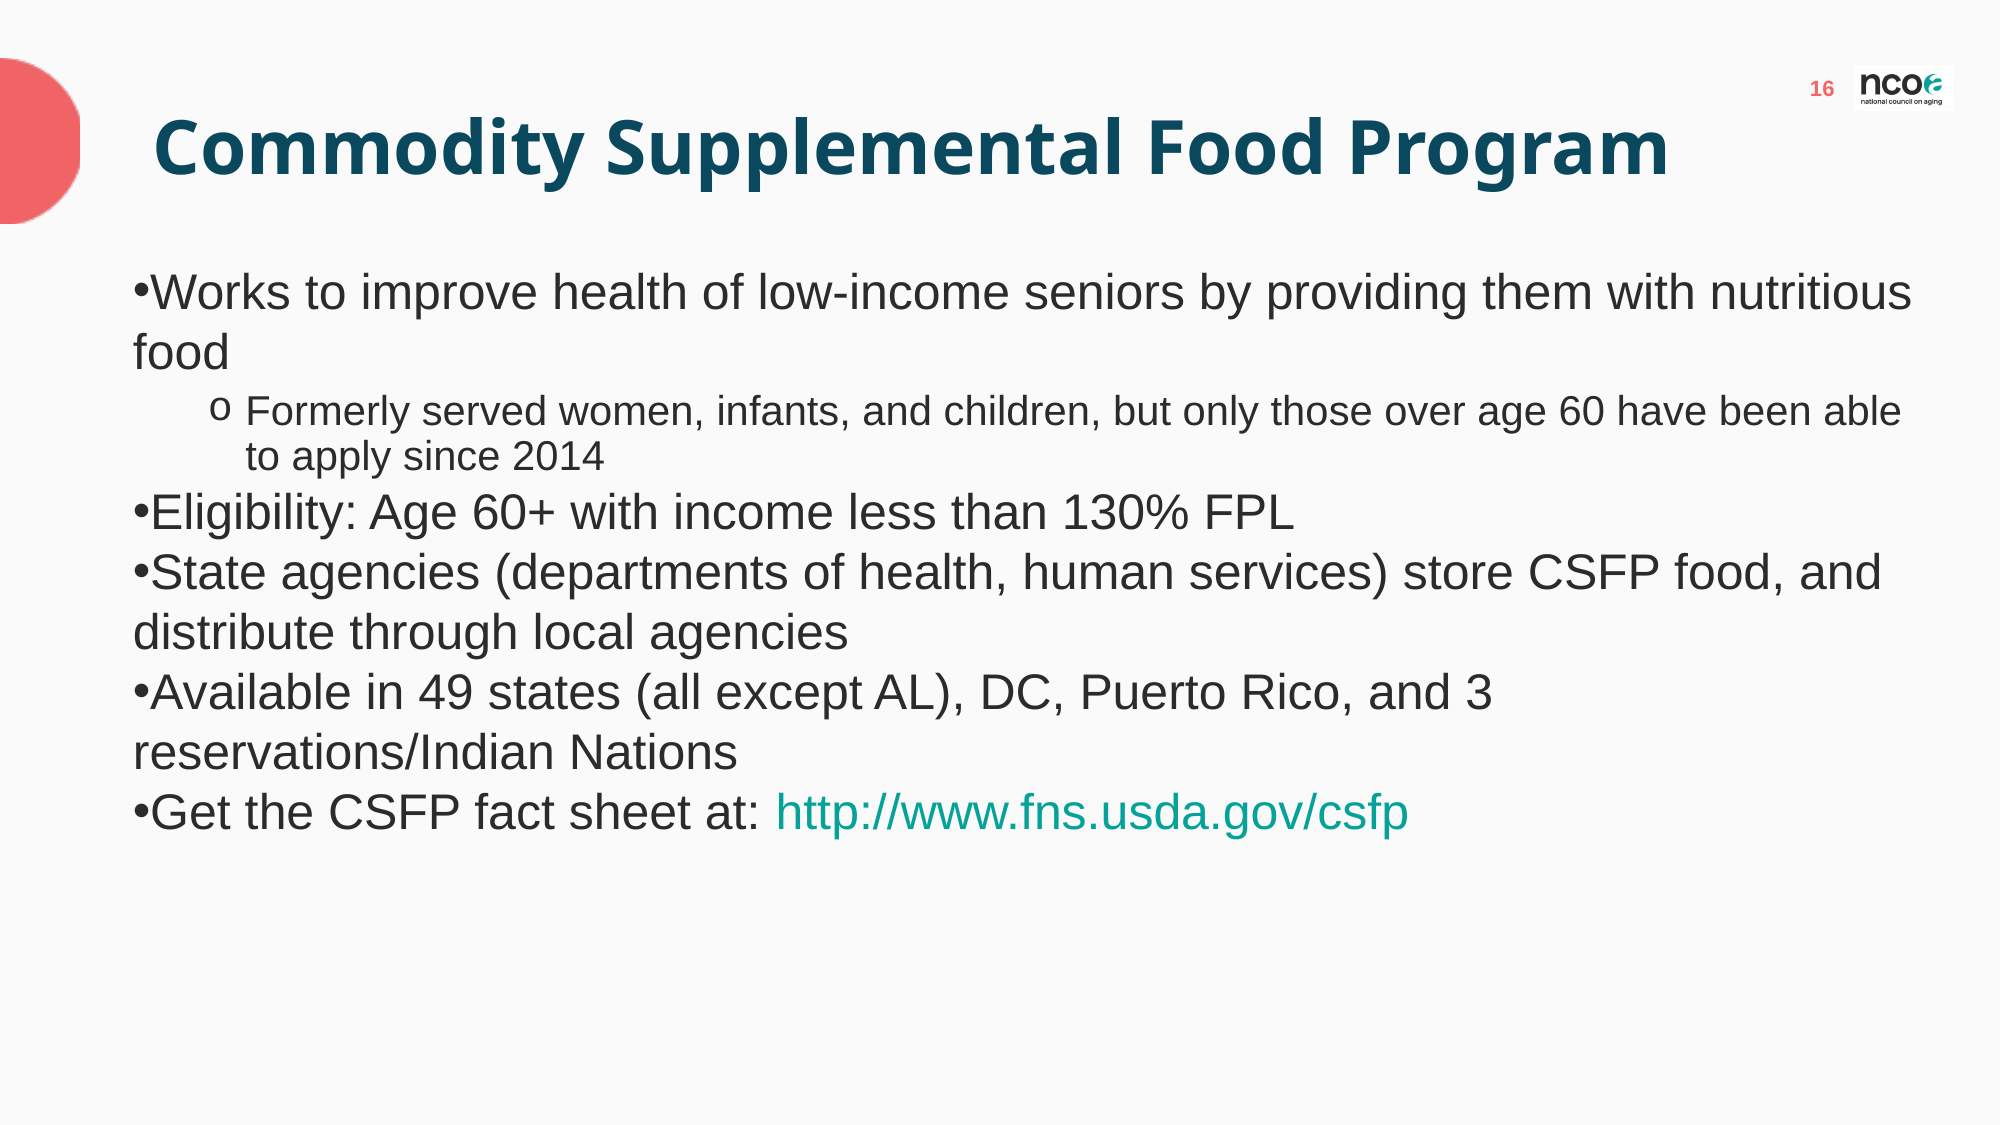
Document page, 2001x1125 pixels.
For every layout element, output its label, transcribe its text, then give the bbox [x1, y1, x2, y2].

list Works to improve health of low-income seniors by providing them with nutritious food​ Formerly served women, infants, and children, but only those over age 60 have been able to apply since 2014​ Eligibility: Age 60+ with income less than 130% FPL ​ State agencies (departments of health, human services) store CSFP food, and distribute through local agencies​ Available in 49 states (all except AL), DC, Puerto Rico, and 3 reservations/Indian Nations​ Get the CSFP fact sheet at: http://www.fns.usda.gov/csfp ​ [117, 251, 1939, 1068]
title Commodity Supplemental Food Program [137, 0, 1783, 300]
picture [1855, 65, 1954, 111]
